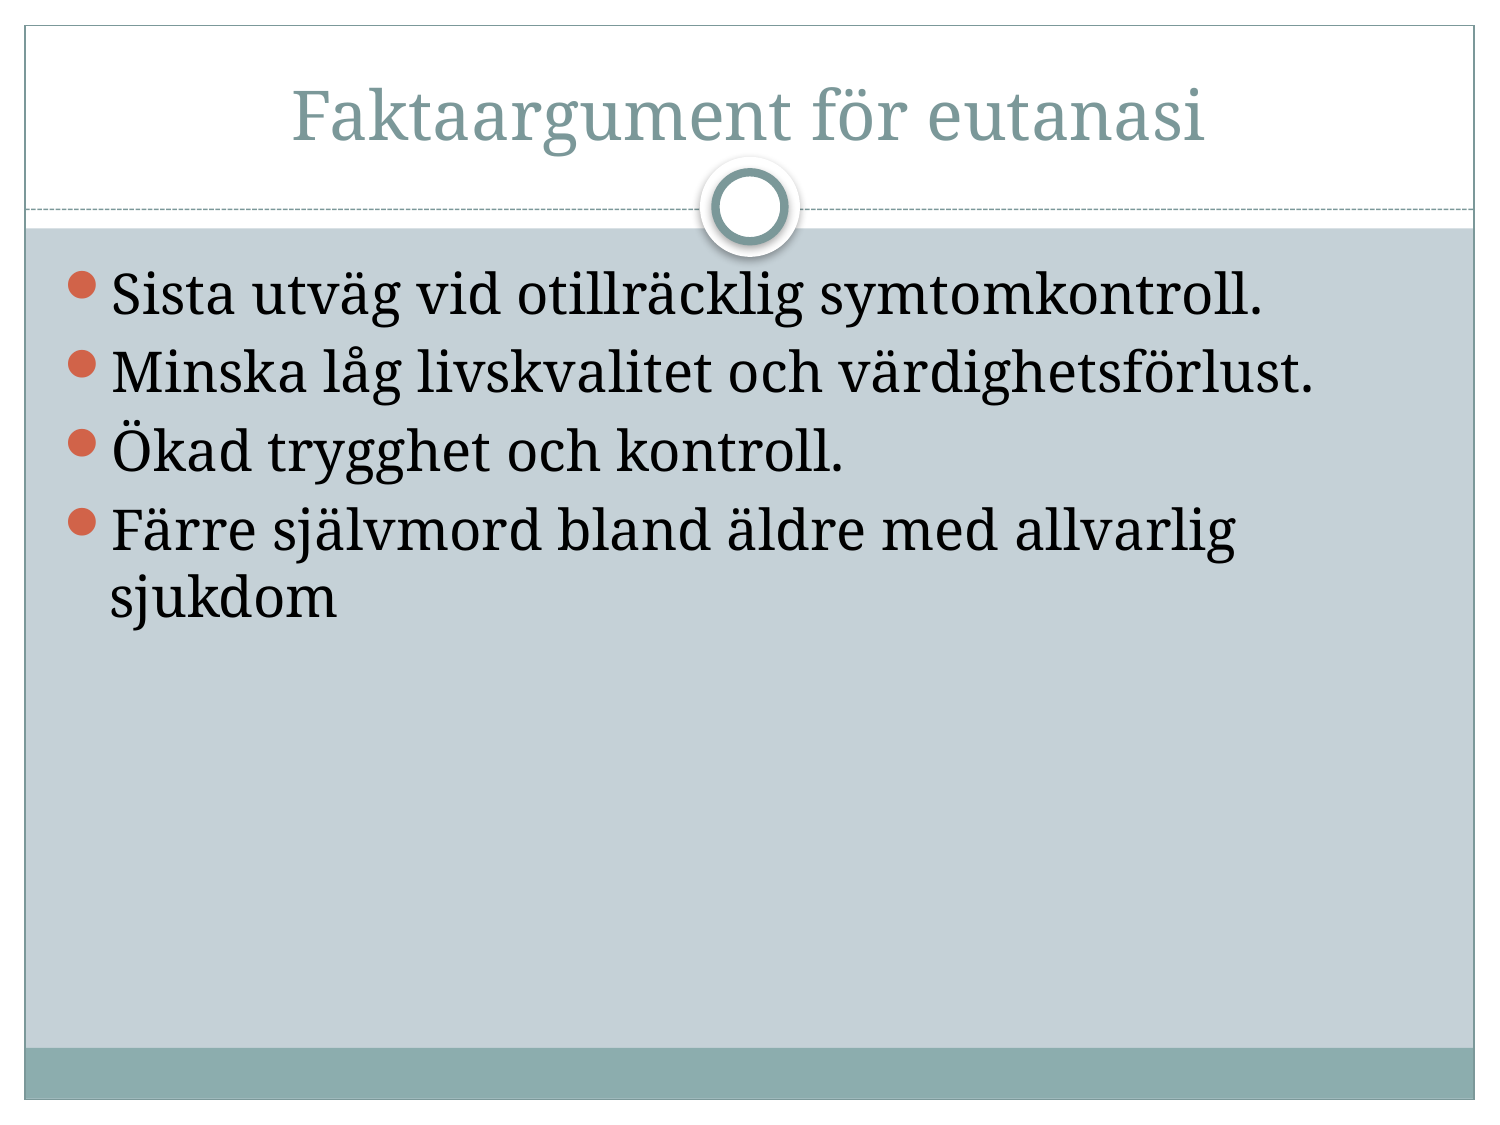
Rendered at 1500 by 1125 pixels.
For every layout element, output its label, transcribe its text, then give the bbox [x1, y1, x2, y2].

title Faktaargument för eutanasi [49, 37, 1450, 162]
list Sista utväg vid otillräcklig symtomkontroll. Minska låg livskvalitet och värdighetsförlust. Ökad trygghet och kontroll. Färre självmord bland äldre med allvarlig sjukdom [49, 250, 1445, 1001]
